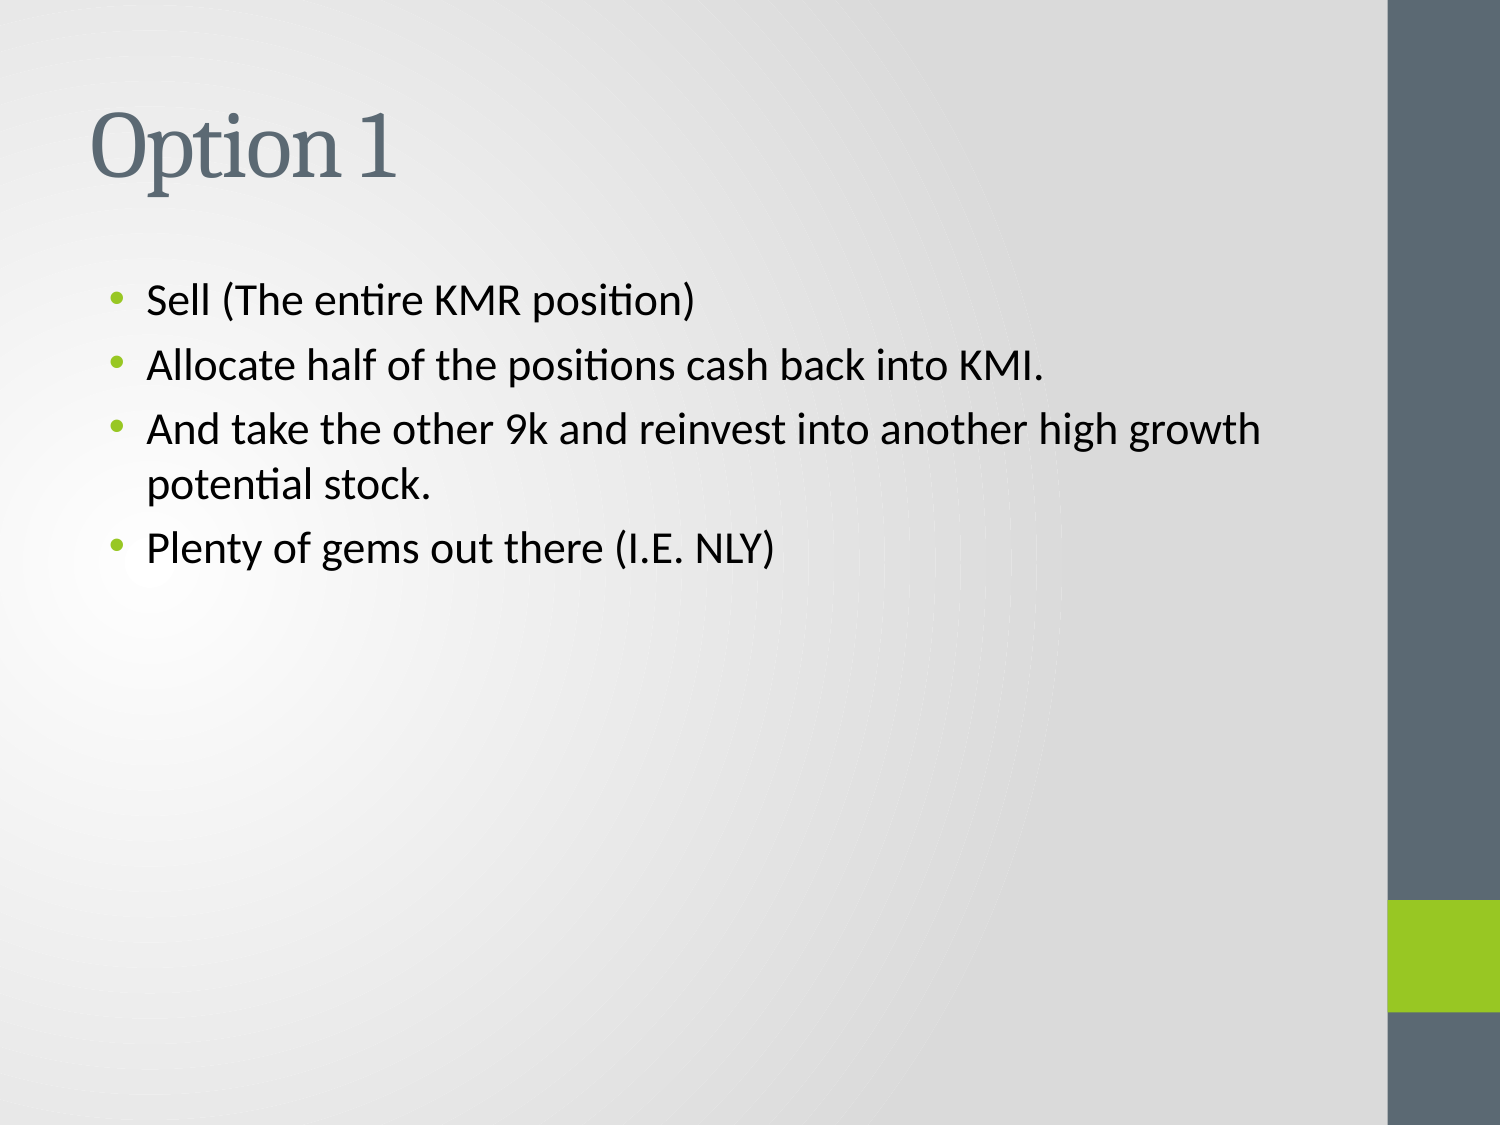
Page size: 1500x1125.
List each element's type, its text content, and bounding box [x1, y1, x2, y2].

list Sell (The entire KMR position) Allocate half of the positions cash back into KMI. And take the other 9k and reinvest into another high growth potential stock. Plenty of gems out there (I.E. NLY) [75, 262, 1325, 1050]
title Option 1 [75, 45, 1325, 233]
